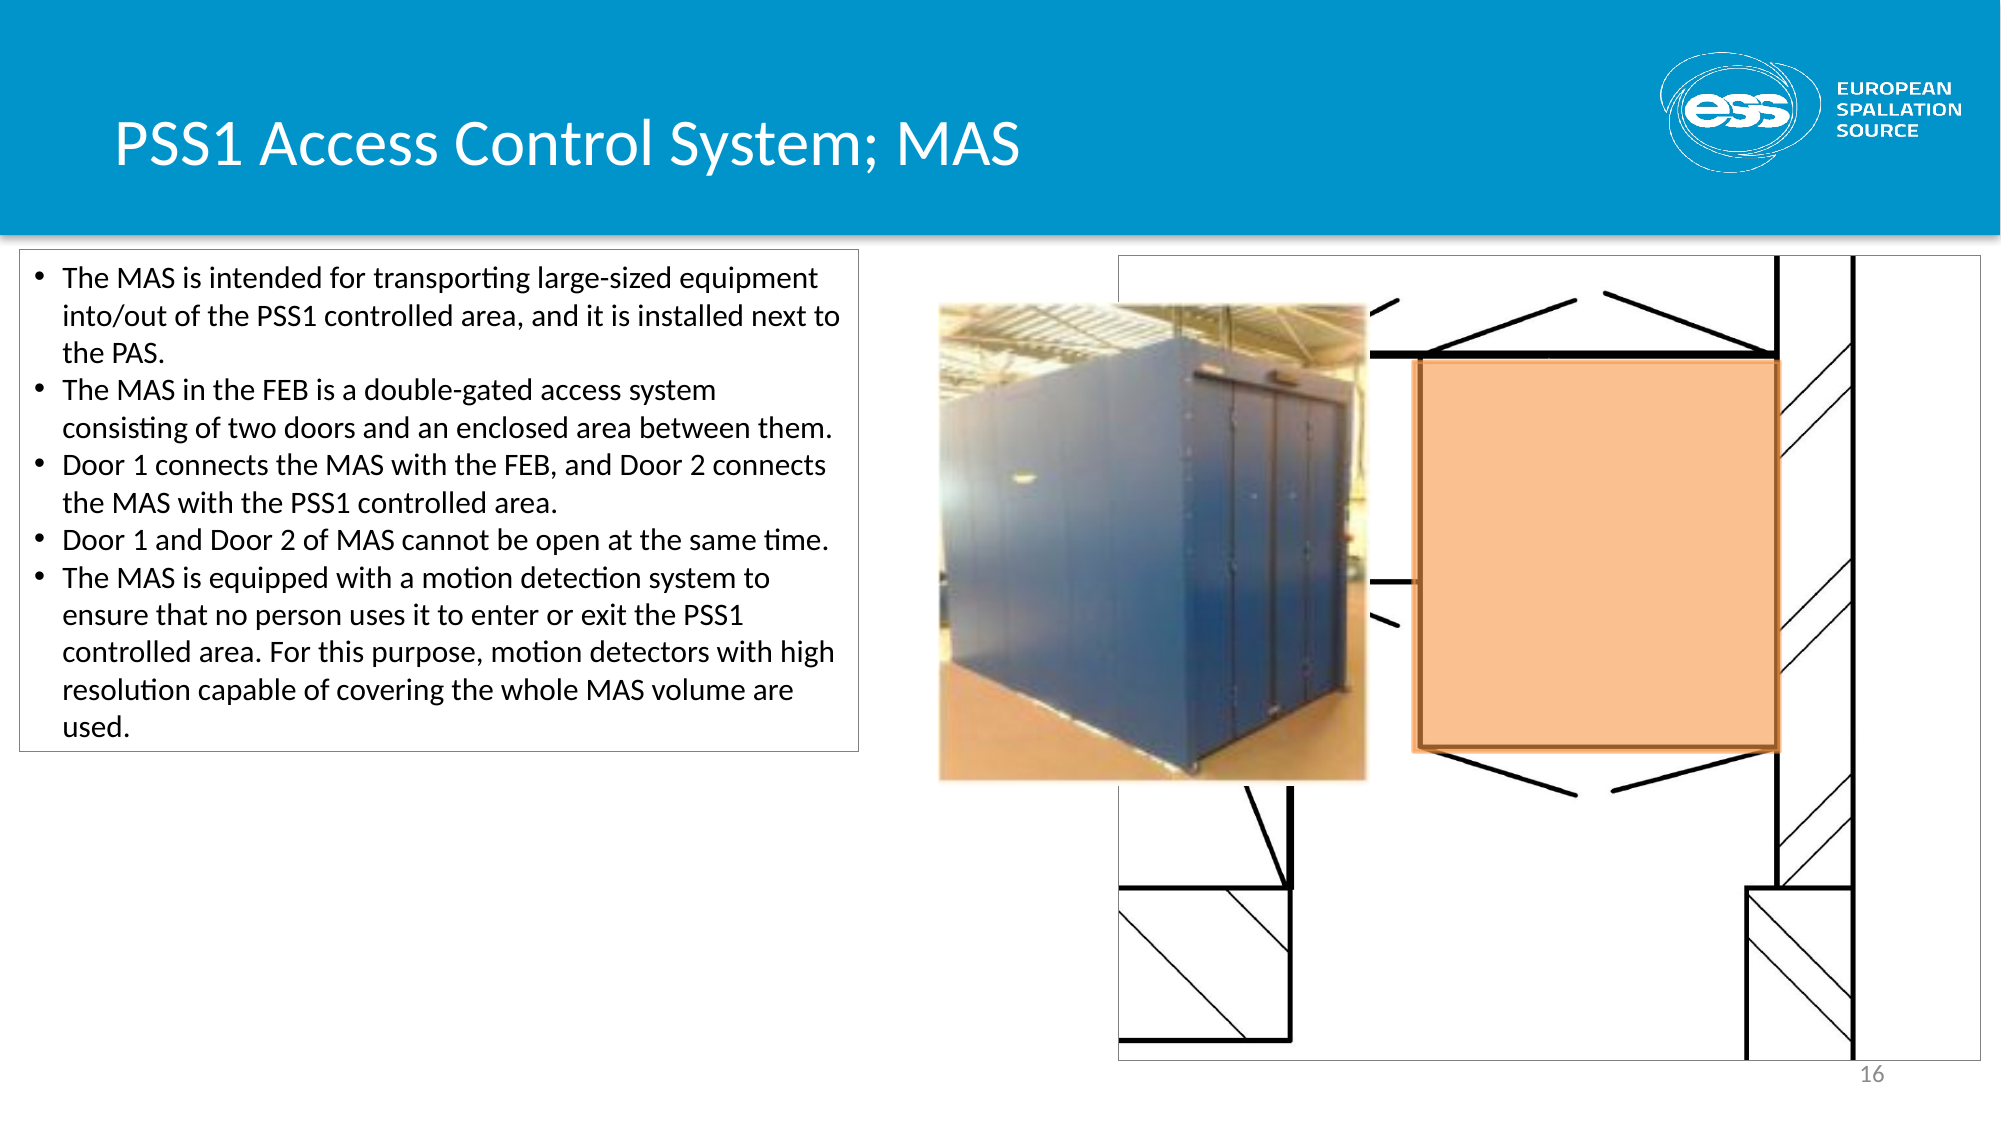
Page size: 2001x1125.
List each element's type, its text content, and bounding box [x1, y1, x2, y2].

picture [1923, 83, 1933, 94]
picture [1914, 104, 1925, 115]
picture [1911, 83, 1920, 94]
picture [1938, 83, 1943, 94]
text_box The MAS is intended for transporting large-sized equipment into/out of the PSS1 controlled area, and it is installed next to the PAS. The MAS in the FEB is a double-gated access system consisting of two doors and an enclosed area between them. Door 1 connects the MAS with the FEB, and Door 2 connects the MAS with the PSS1 controlled area. Door 1 and Door 2 of MAS cannot be open at the same time. The MAS is equipped with a motion detection system to ensure that no person uses it to enter or exit the PSS1 controlled area. For this purpose, motion detectors with high resolution capable of covering the whole MAS volume are used. [19, 249, 859, 752]
picture [1864, 104, 1875, 115]
picture [1890, 104, 1898, 115]
picture [1881, 84, 1885, 94]
picture [1879, 104, 1886, 115]
picture [937, 255, 1982, 1061]
picture [1949, 104, 1954, 115]
picture [1946, 83, 1950, 94]
picture [1882, 125, 1892, 136]
picture [1884, 83, 1893, 92]
picture [1895, 125, 1905, 136]
picture [1866, 125, 1870, 136]
picture [1851, 104, 1858, 115]
picture [1954, 104, 1960, 115]
title PSS1 Access Control System; MAS [99, 45, 1662, 233]
picture [1873, 125, 1877, 136]
slide_number 16 [1433, 1068, 1900, 1103]
picture [1838, 125, 1847, 131]
picture [1897, 83, 1904, 94]
picture [1909, 125, 1918, 136]
picture [1901, 104, 1912, 115]
picture [1685, 94, 1789, 127]
picture [1839, 83, 1847, 94]
picture [1867, 83, 1875, 94]
